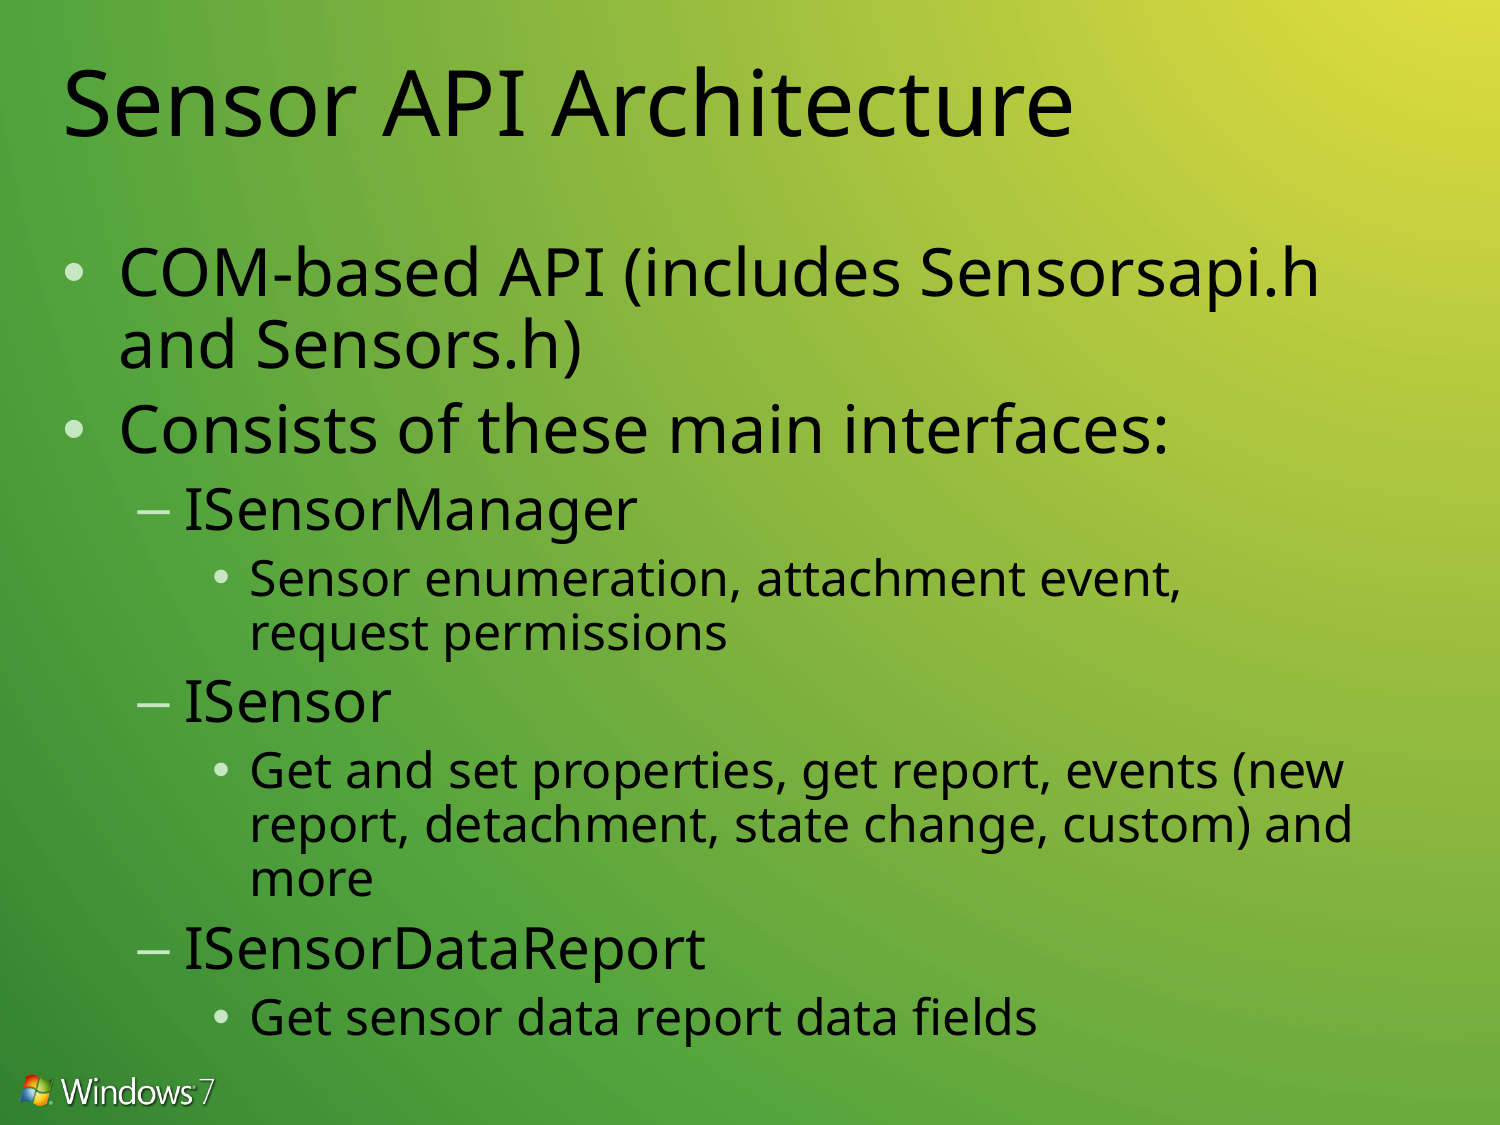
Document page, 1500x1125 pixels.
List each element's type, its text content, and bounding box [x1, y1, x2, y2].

title Sensor API Architecture [62, 37, 1428, 164]
picture [0, 0, 1500, 1125]
list COM-based API (includes Sensorsapi.h and Sensors.h) Consists of these main interfaces: ISensorManager Sensor enumeration, attachment event, request permissions ISensor Get and set properties, get report, events (new report, detachment, state change, custom) and more ISensorDataReport Get sensor data report data fields [62, 231, 1438, 1024]
